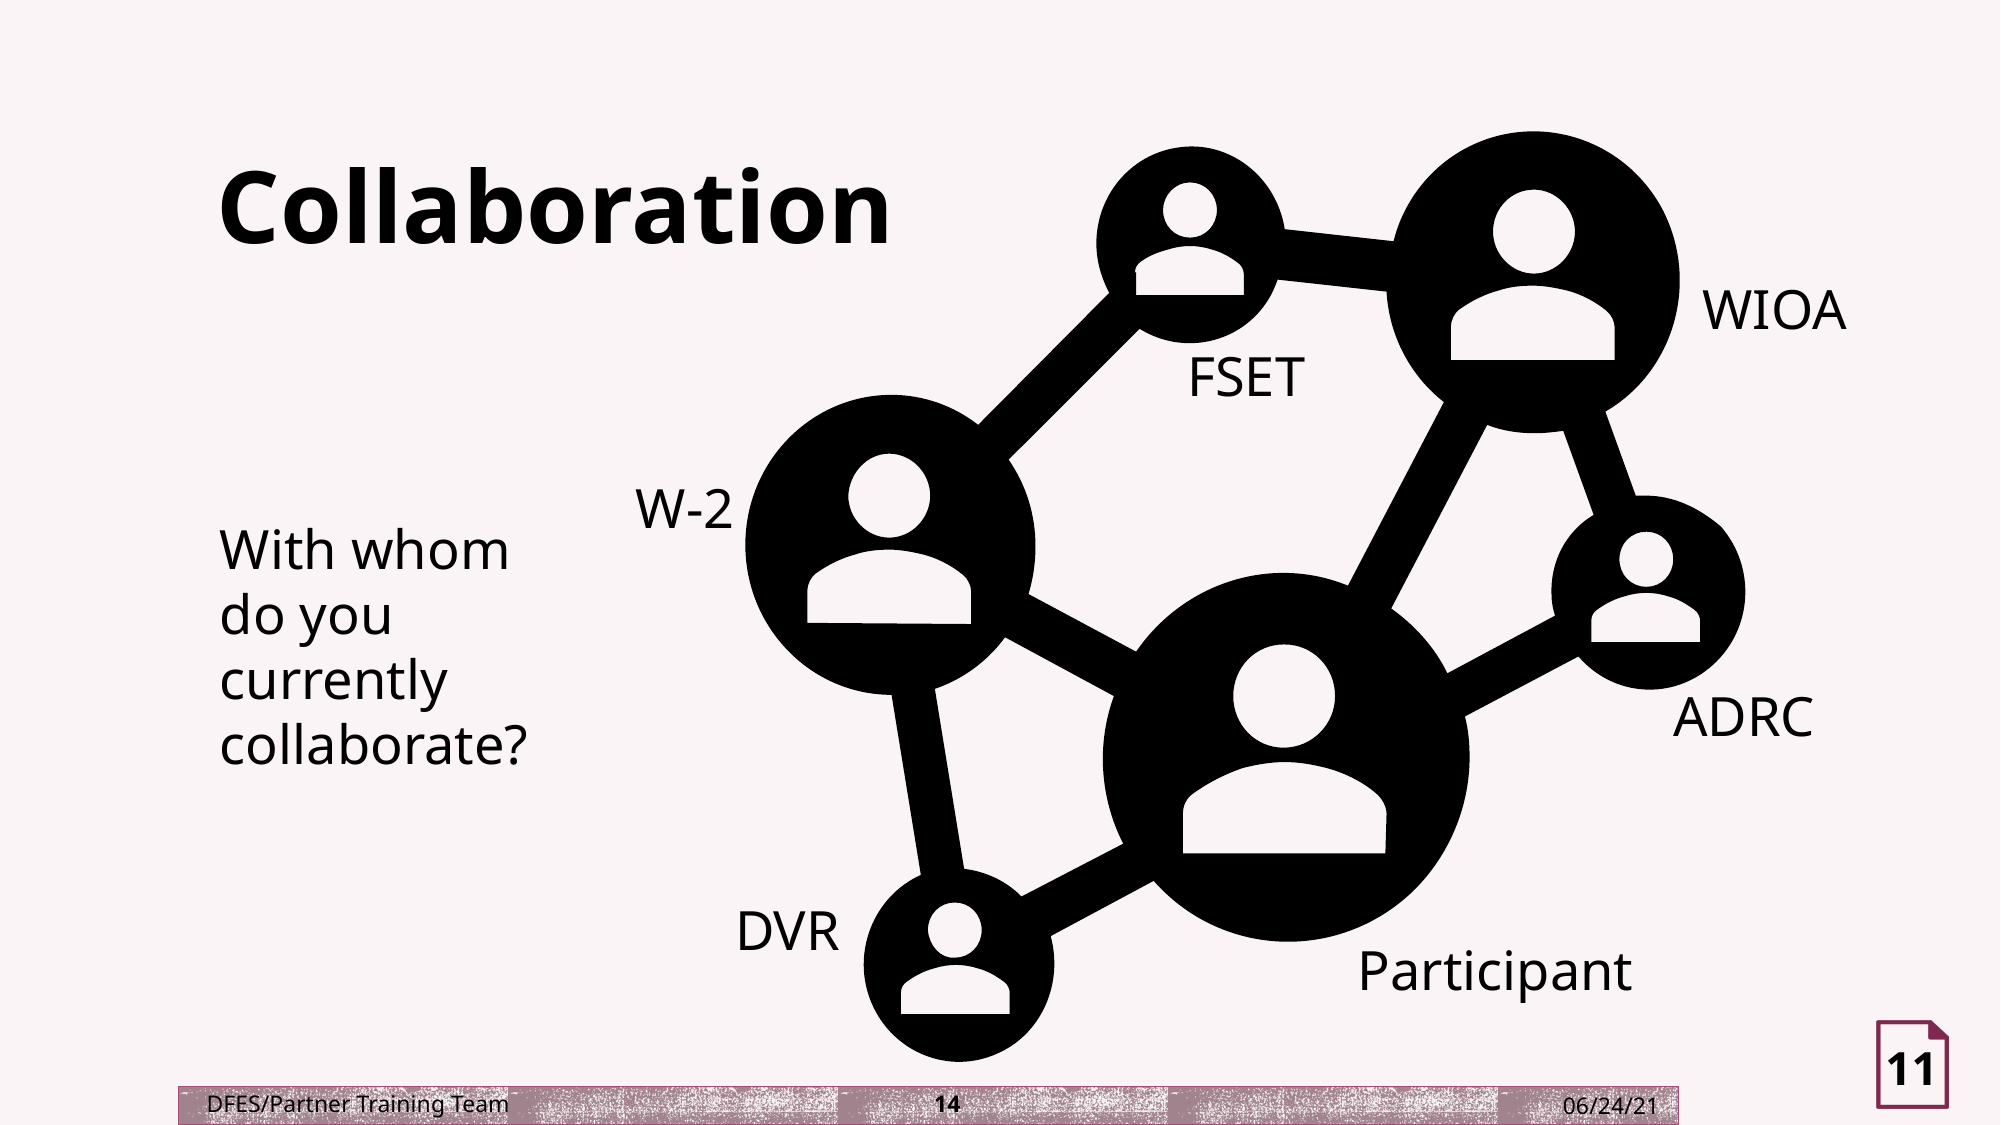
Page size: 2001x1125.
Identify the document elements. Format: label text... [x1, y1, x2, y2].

text_box [745, 131, 1746, 1062]
text_box W-2 [621, 466, 758, 547]
text_box 11 [1870, 1031, 1953, 1092]
text_box ADRC [1658, 675, 1865, 755]
slide_number 14 [894, 1075, 1000, 1125]
text_box Participant [1342, 928, 1675, 1009]
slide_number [1137, 1075, 1675, 1125]
text_box WIOA [1687, 267, 1872, 348]
title Collaboration [175, 79, 1826, 344]
footer DFES/Partner Training Team [191, 1075, 783, 1125]
text_box FSET [1172, 335, 1326, 415]
text_box With whom do you currently collaborate? [205, 508, 582, 783]
text_box DVR [720, 888, 874, 969]
